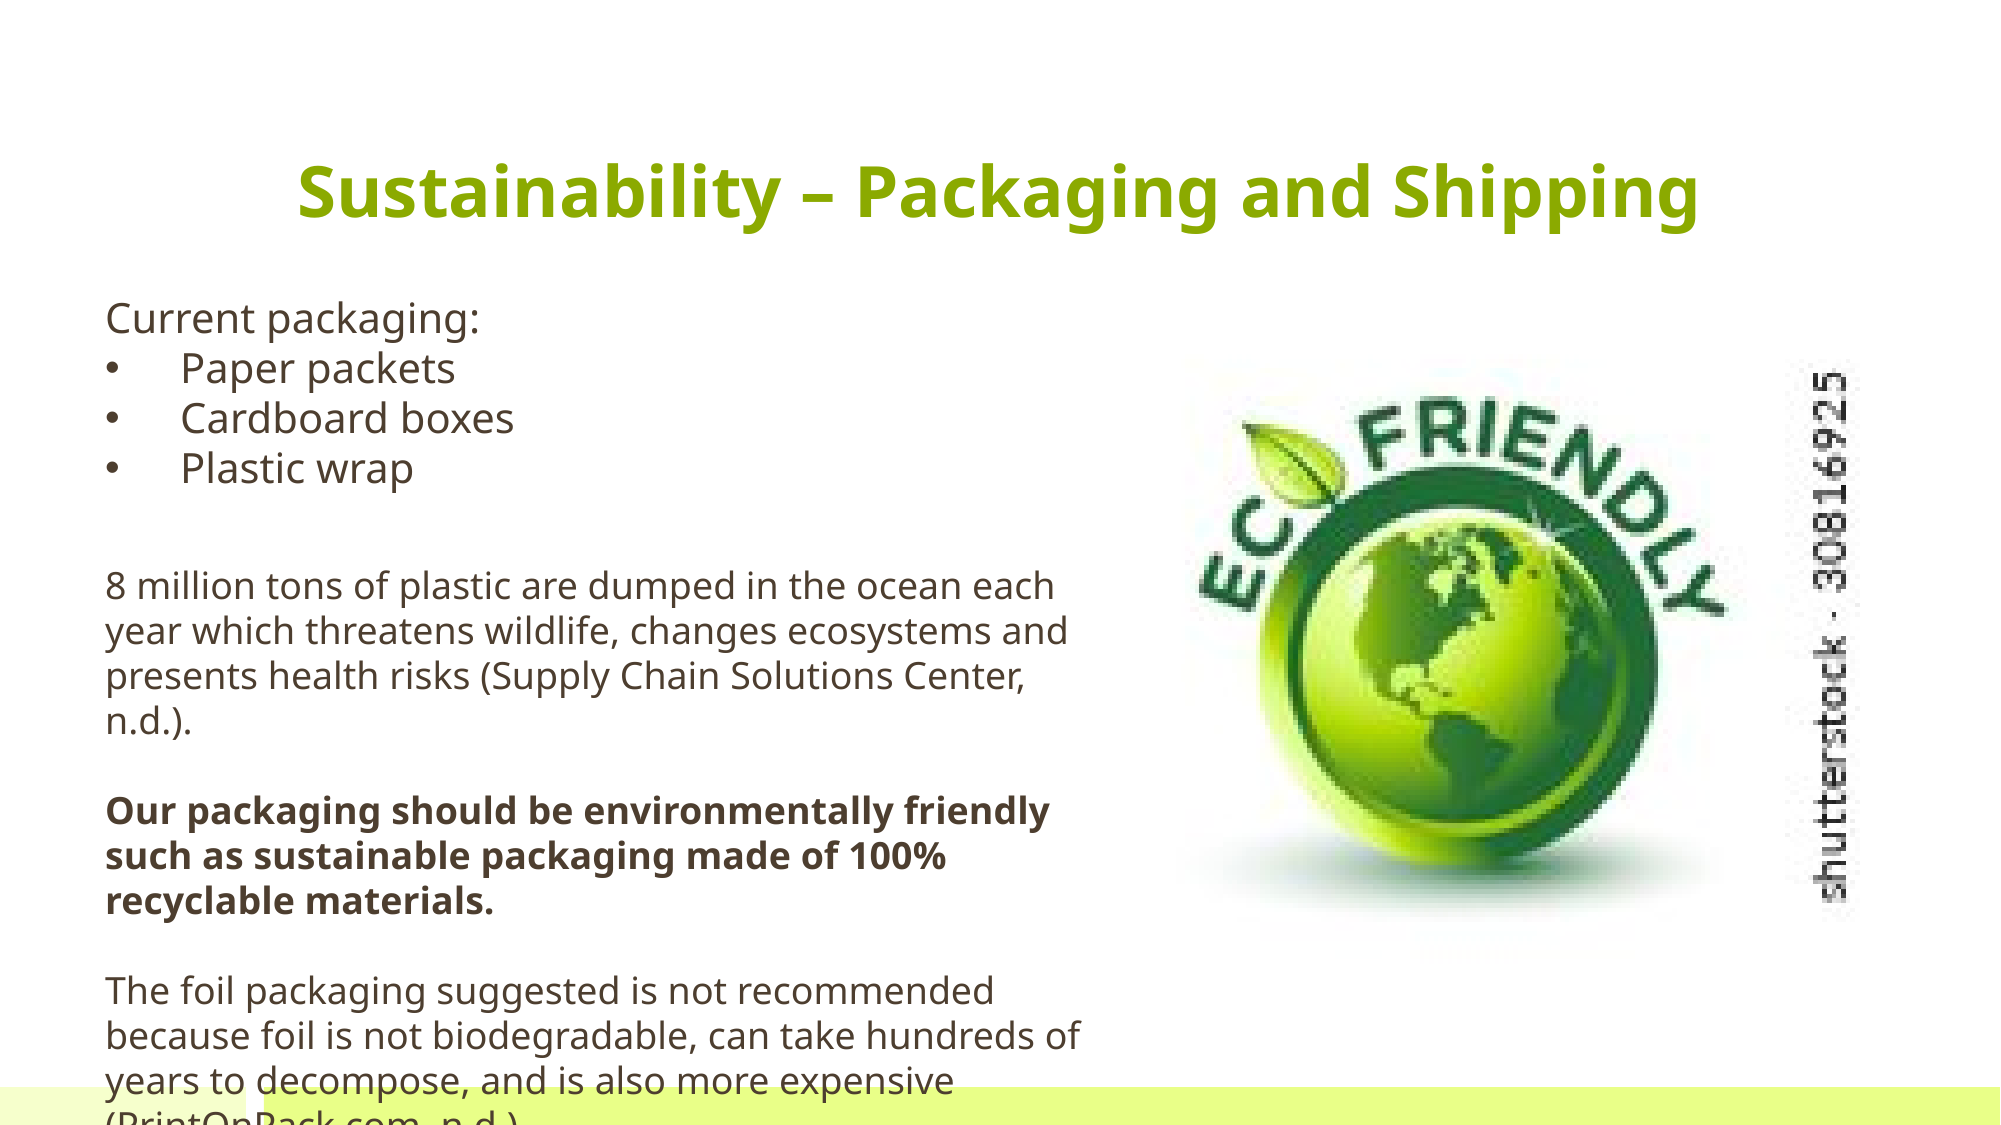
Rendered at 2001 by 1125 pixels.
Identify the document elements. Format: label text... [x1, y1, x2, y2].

text_box Current packaging: Paper packets Cardboard boxes Plastic wrap 8 million tons of plastic are dumped in the ocean each year which threatens wildlife, changes ecosystems and presents health risks (Supply Chain Solutions Center, n.d.). Our packaging should be environmentally friendly such as sustainable packaging made of 100% recyclable materials. The foil packaging suggested is not recommended because foil is not biodegradable, can take hundreds of years to decompose, and is also more expensive (PrintOnPack.com. n.d.). [90, 284, 1111, 1125]
title Sustainability – Packaging and Shipping [231, 45, 1769, 240]
picture [1110, 284, 1865, 989]
